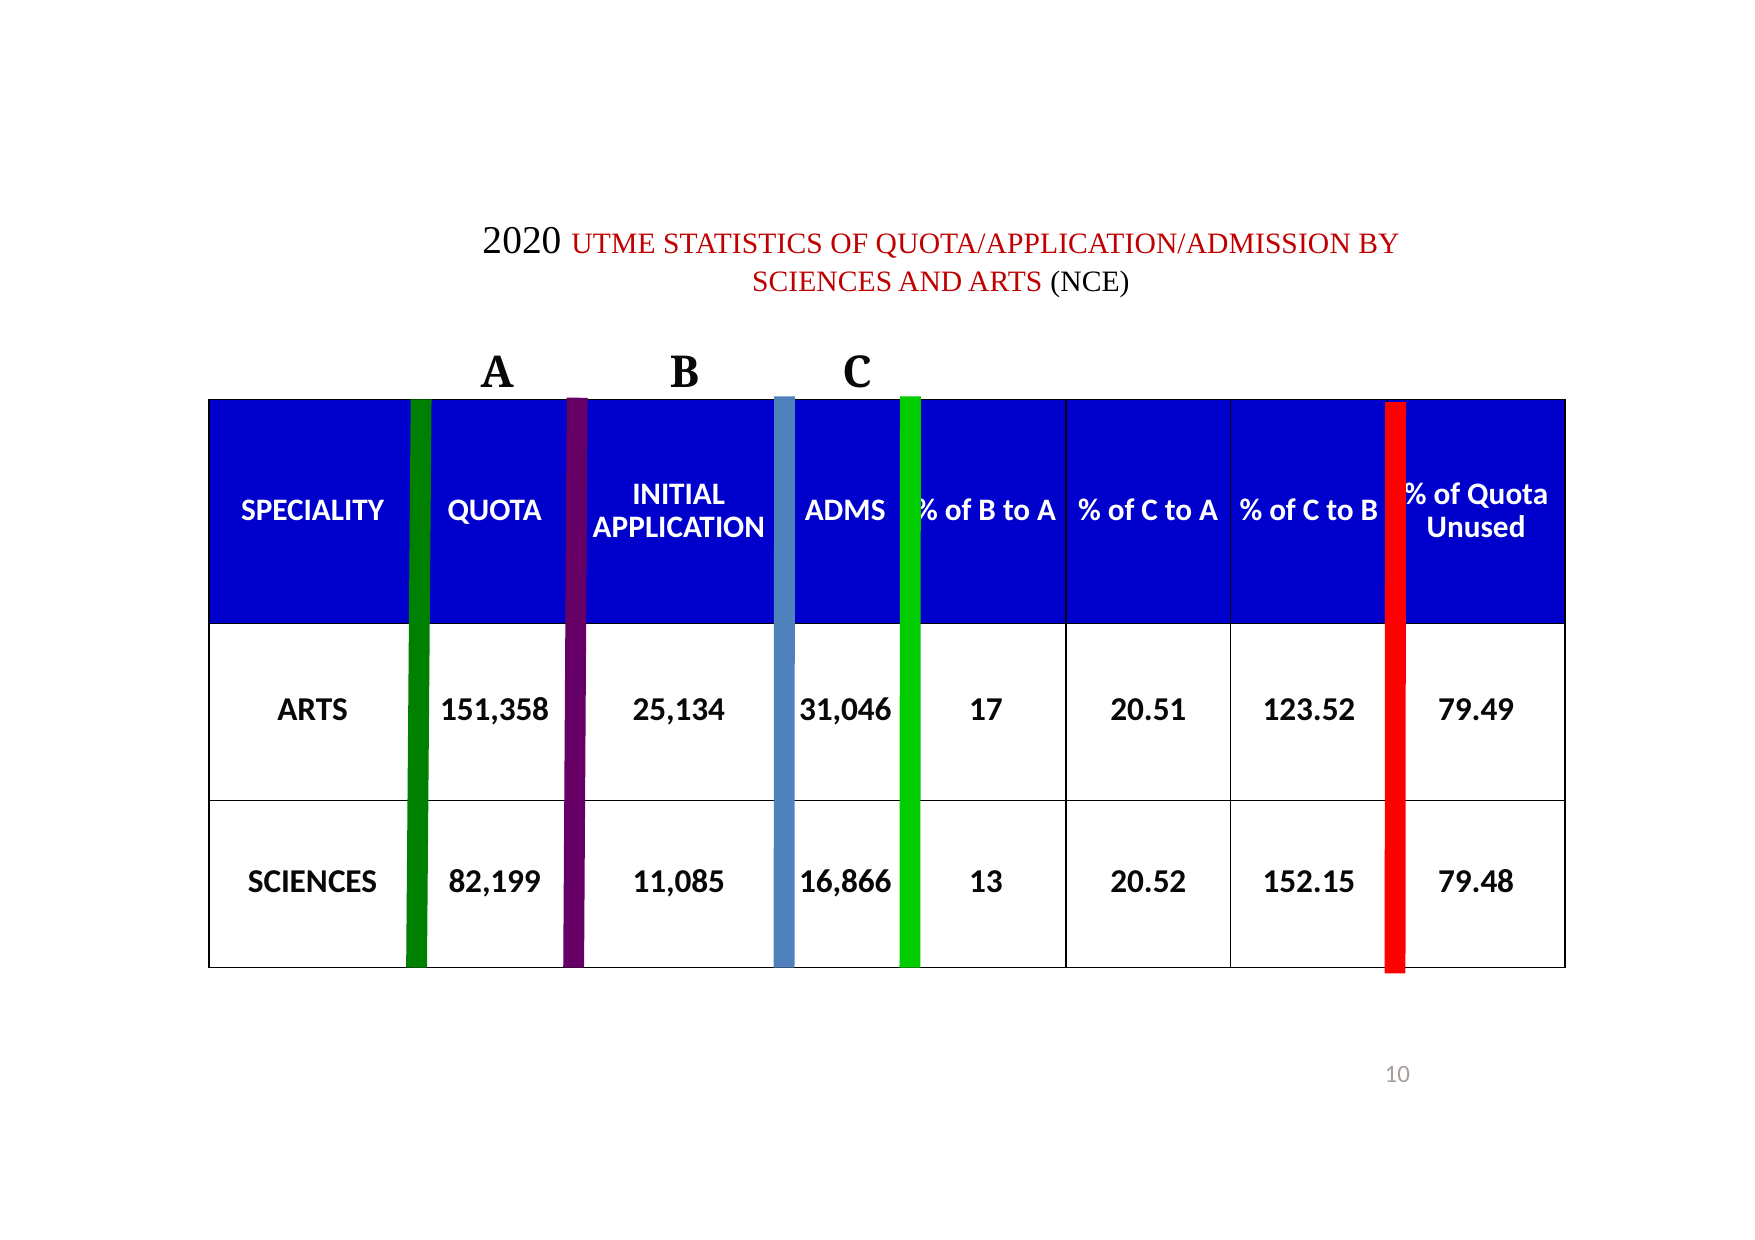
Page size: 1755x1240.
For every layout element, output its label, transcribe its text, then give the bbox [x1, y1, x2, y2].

table_header SPECIALITY [210, 400, 410, 623]
table_cell ARTS [210, 624, 408, 800]
table_cell 31,046 [795, 624, 899, 800]
table_cell 79.48 [1406, 801, 1564, 967]
table_header % of C to B [1231, 400, 1387, 623]
table_cell 20.52 [1067, 801, 1230, 967]
table_cell 82,199 [428, 801, 564, 967]
table_cell 11,085 [585, 801, 773, 967]
table_cell 25,134 [586, 624, 773, 800]
text_box B [655, 336, 707, 399]
slide_number 10 [1074, 1042, 1425, 1103]
table_header INITIAL APPLICATION [587, 400, 774, 623]
table_header % of C to A [1067, 400, 1230, 623]
table_header ADMS [795, 400, 900, 623]
text_box A [465, 336, 517, 399]
text_box C [827, 336, 879, 399]
title 2020 UTME STATISTICS OF QUOTA/APPLICATION/ADMISSION BY SCIENCES AND ARTS (NCE) [414, 206, 1468, 305]
table_cell 123.52 [1231, 624, 1384, 800]
table_header % of B to A [921, 400, 1065, 623]
table_cell 13 [921, 801, 1065, 967]
table_cell 79.49 [1406, 624, 1564, 800]
table_cell 17 [921, 624, 1065, 800]
table_cell 152.15 [1231, 801, 1384, 967]
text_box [573, 397, 578, 968]
table_cell 16,866 [795, 801, 899, 967]
table_header % of Quota Unused [1388, 400, 1564, 623]
table_cell 151,358 [429, 624, 565, 800]
table_header QUOTA [430, 400, 566, 623]
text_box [416, 399, 422, 968]
table_cell SCIENCES [210, 801, 407, 967]
table_cell 20.51 [1067, 624, 1230, 800]
